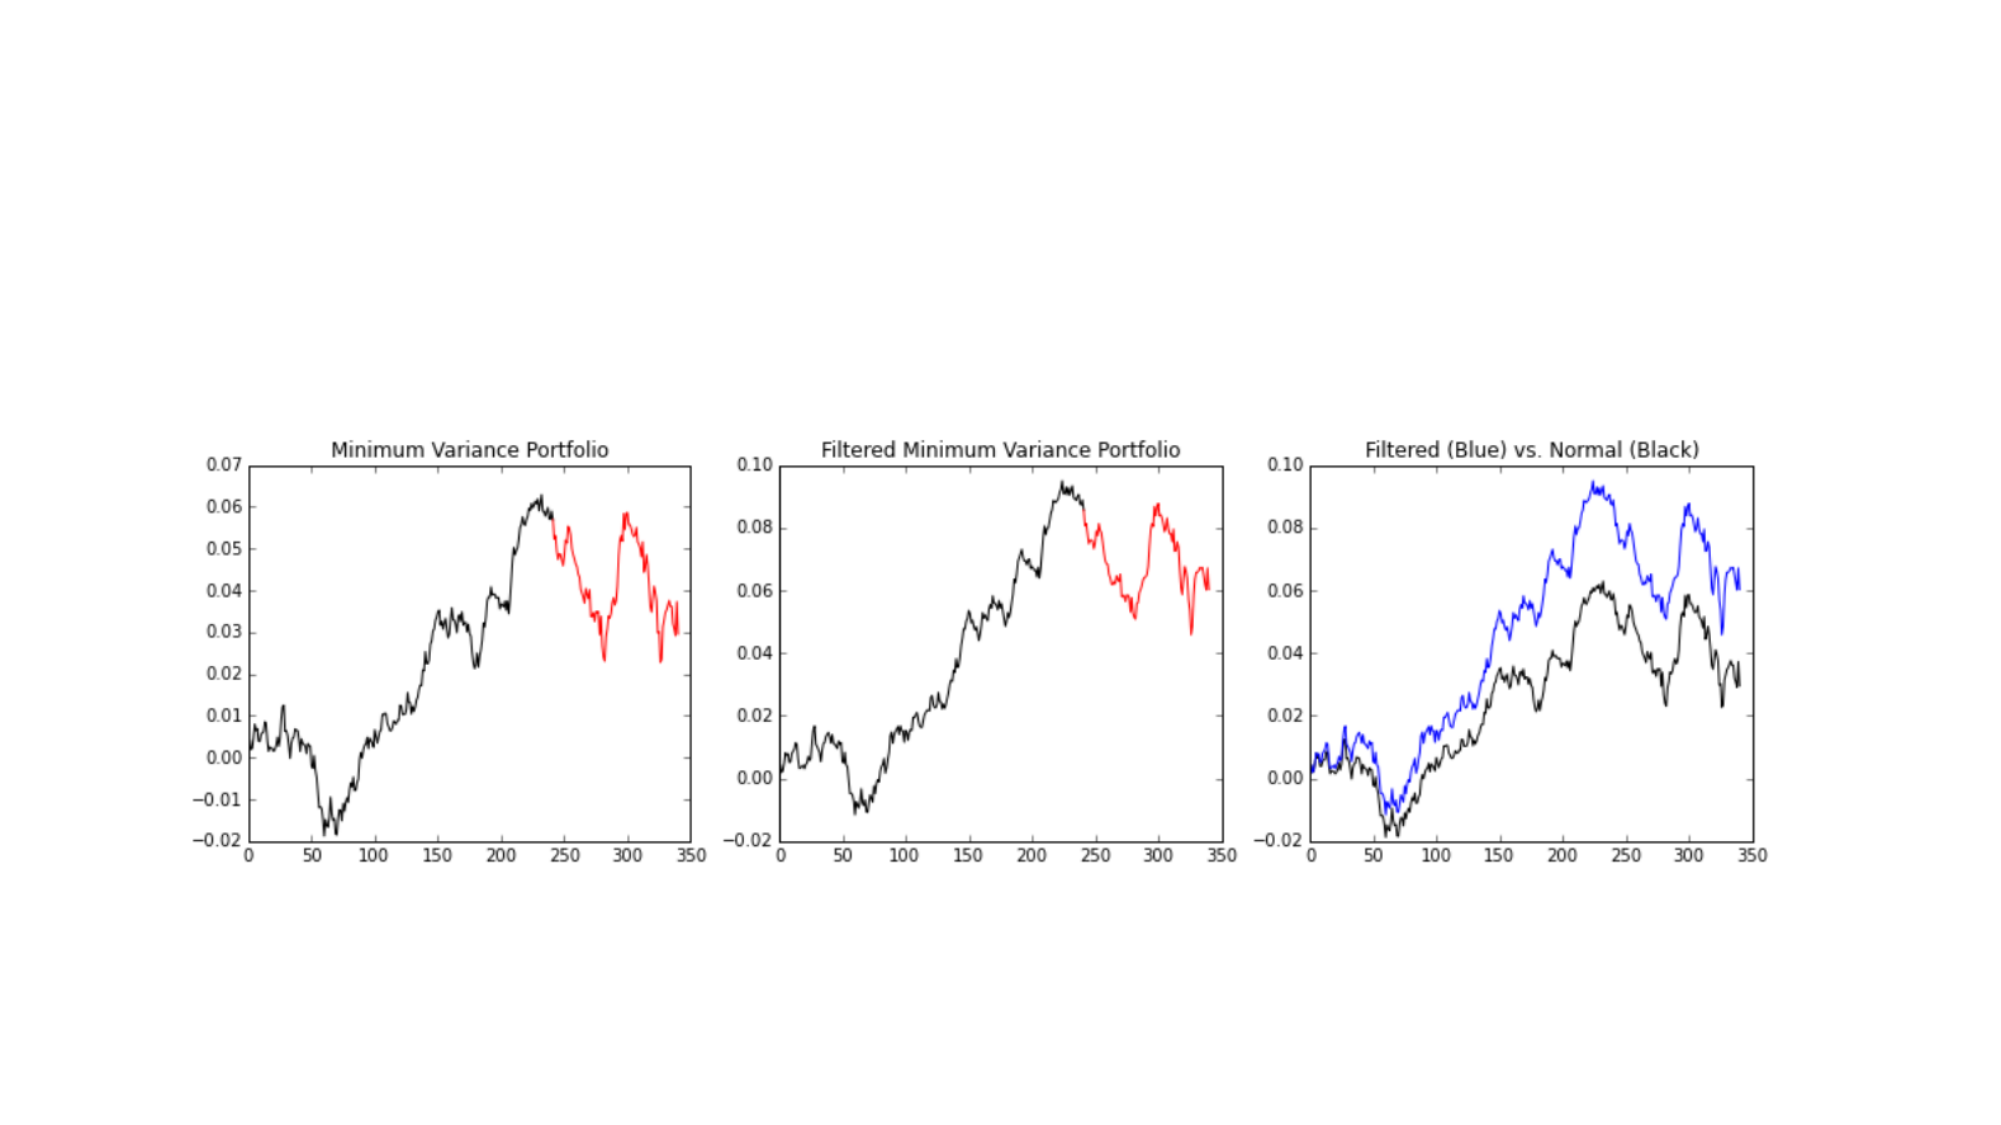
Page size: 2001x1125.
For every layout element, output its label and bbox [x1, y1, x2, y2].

picture [175, 397, 1825, 915]
